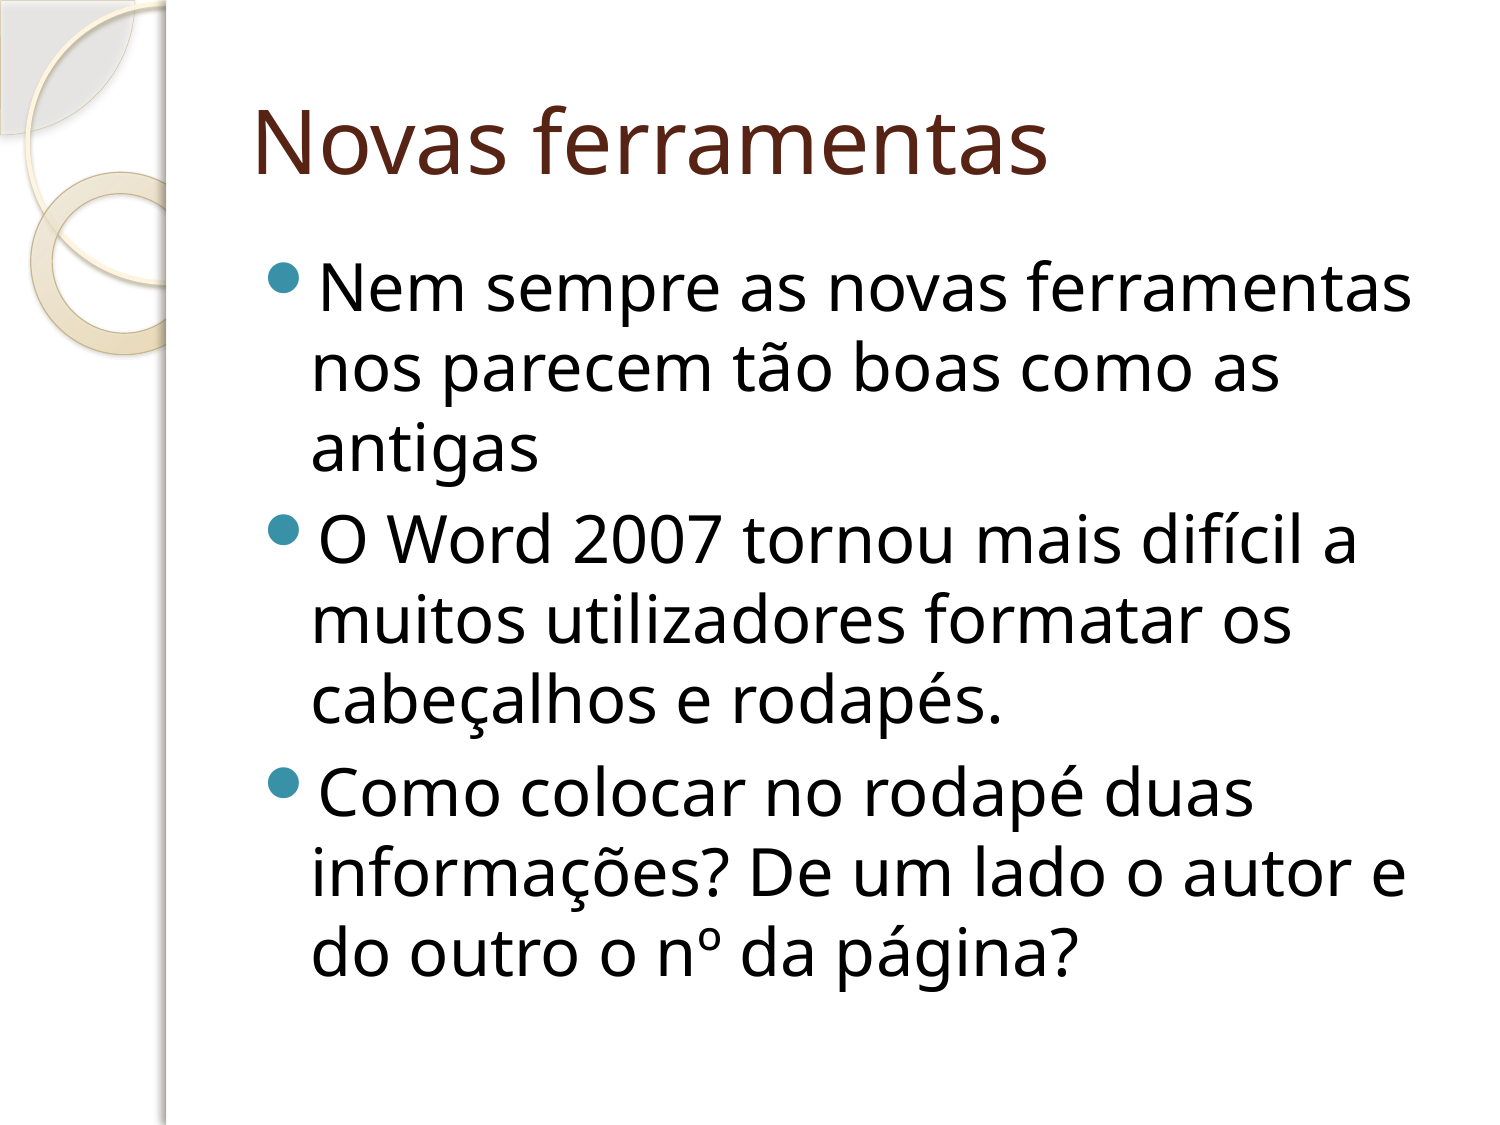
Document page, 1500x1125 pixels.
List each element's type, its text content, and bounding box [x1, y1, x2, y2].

title Novas ferramentas [235, 45, 1466, 233]
list Nem sempre as novas ferramentas nos parecem tão boas como as antigas O Word 2007 tornou mais difícil a muitos utilizadores formatar os cabeçalhos e rodapés. Como colocar no rodapé duas informações? De um lado o autor e do outro o nº da página? [235, 237, 1466, 1025]
